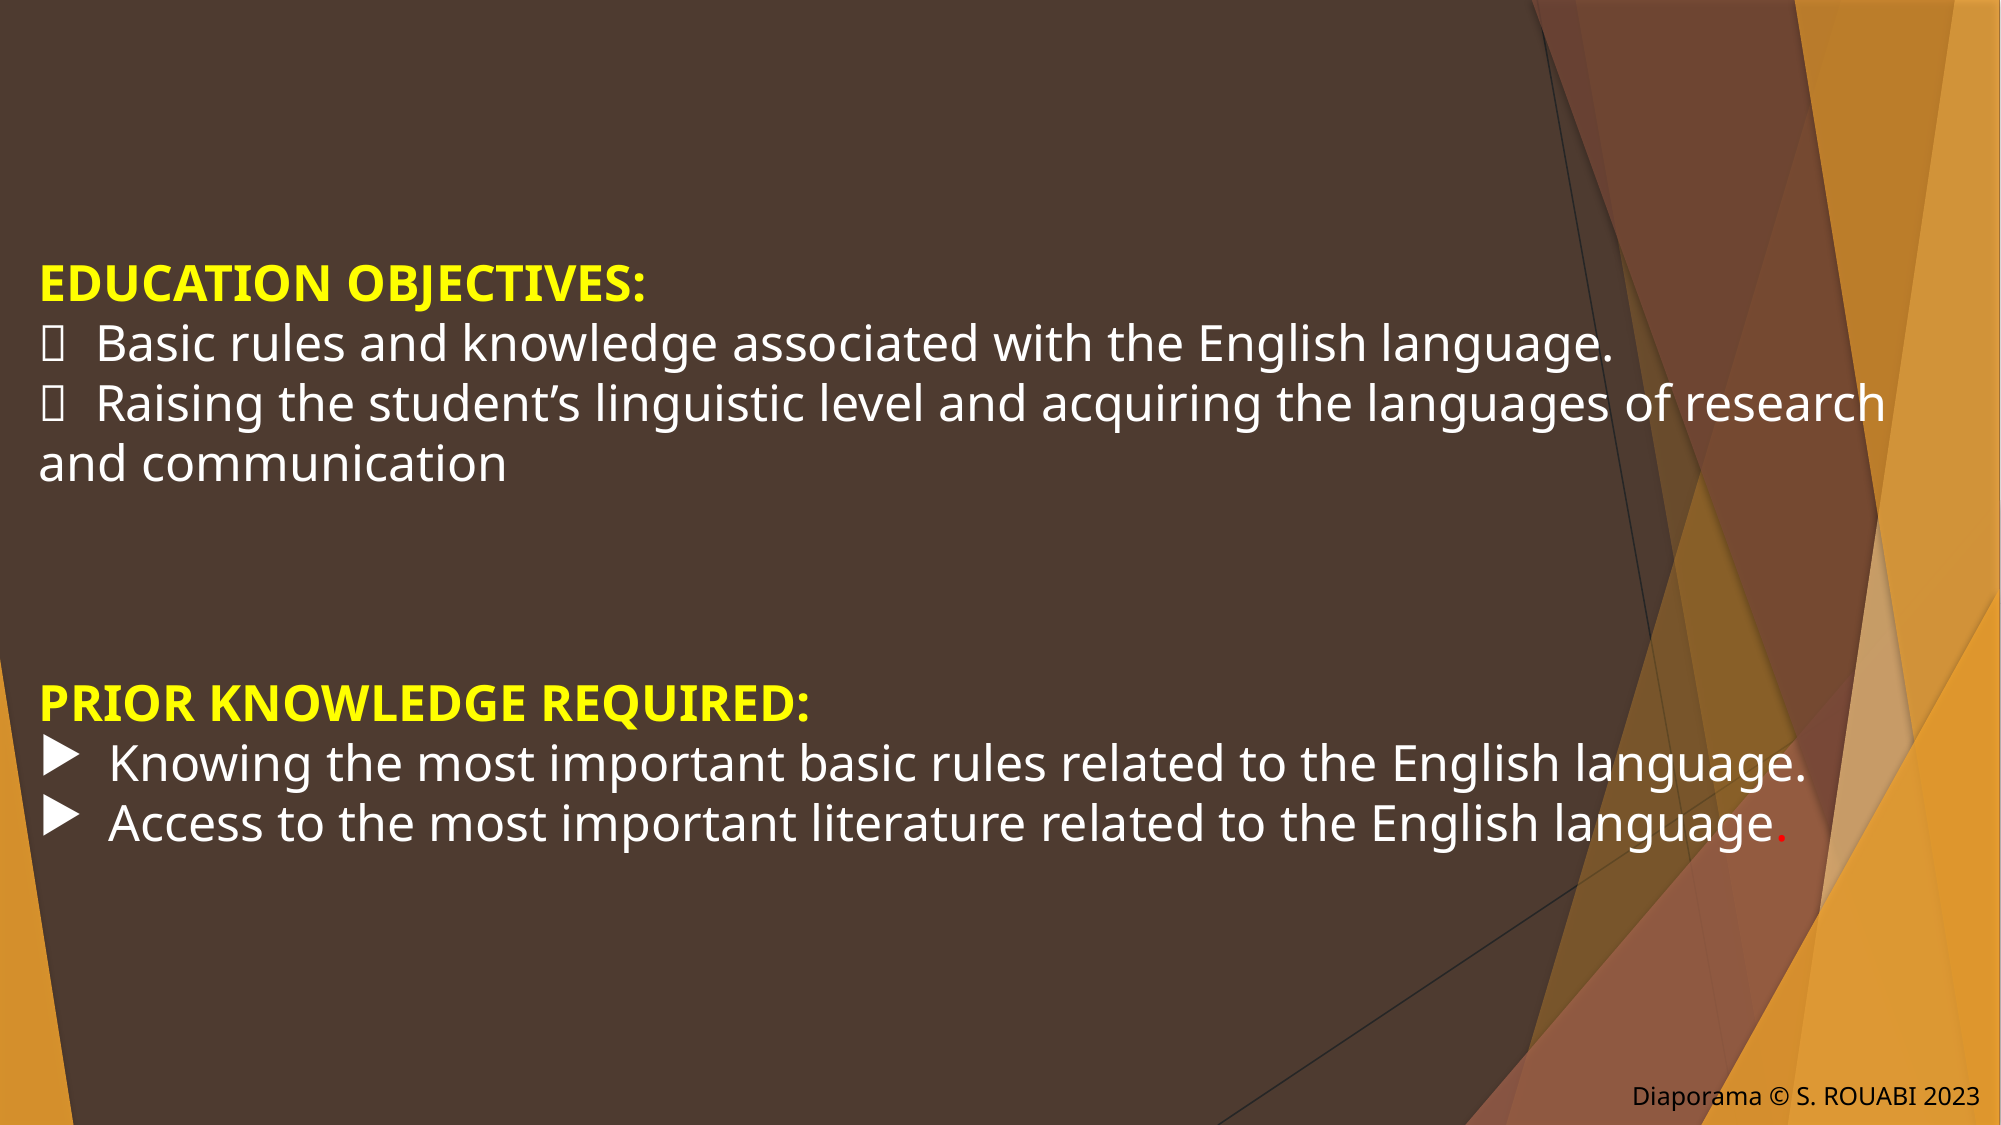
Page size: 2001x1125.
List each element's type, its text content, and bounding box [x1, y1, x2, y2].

text_box PRIOR KNOWLEDGE REQUIRED: Knowing the most important basic rules related to the English language. Access to the most important literature related to the English language. [24, 634, 2000, 860]
text_box Diaporama © S. ROUABI 2023 [1591, 1069, 1997, 1122]
text_box EDUCATION OBJECTIVES:  Basic rules and knowledge associated with the English language.  Raising the student’s linguistic level and acquiring the languages of research and communication [24, 214, 2000, 499]
